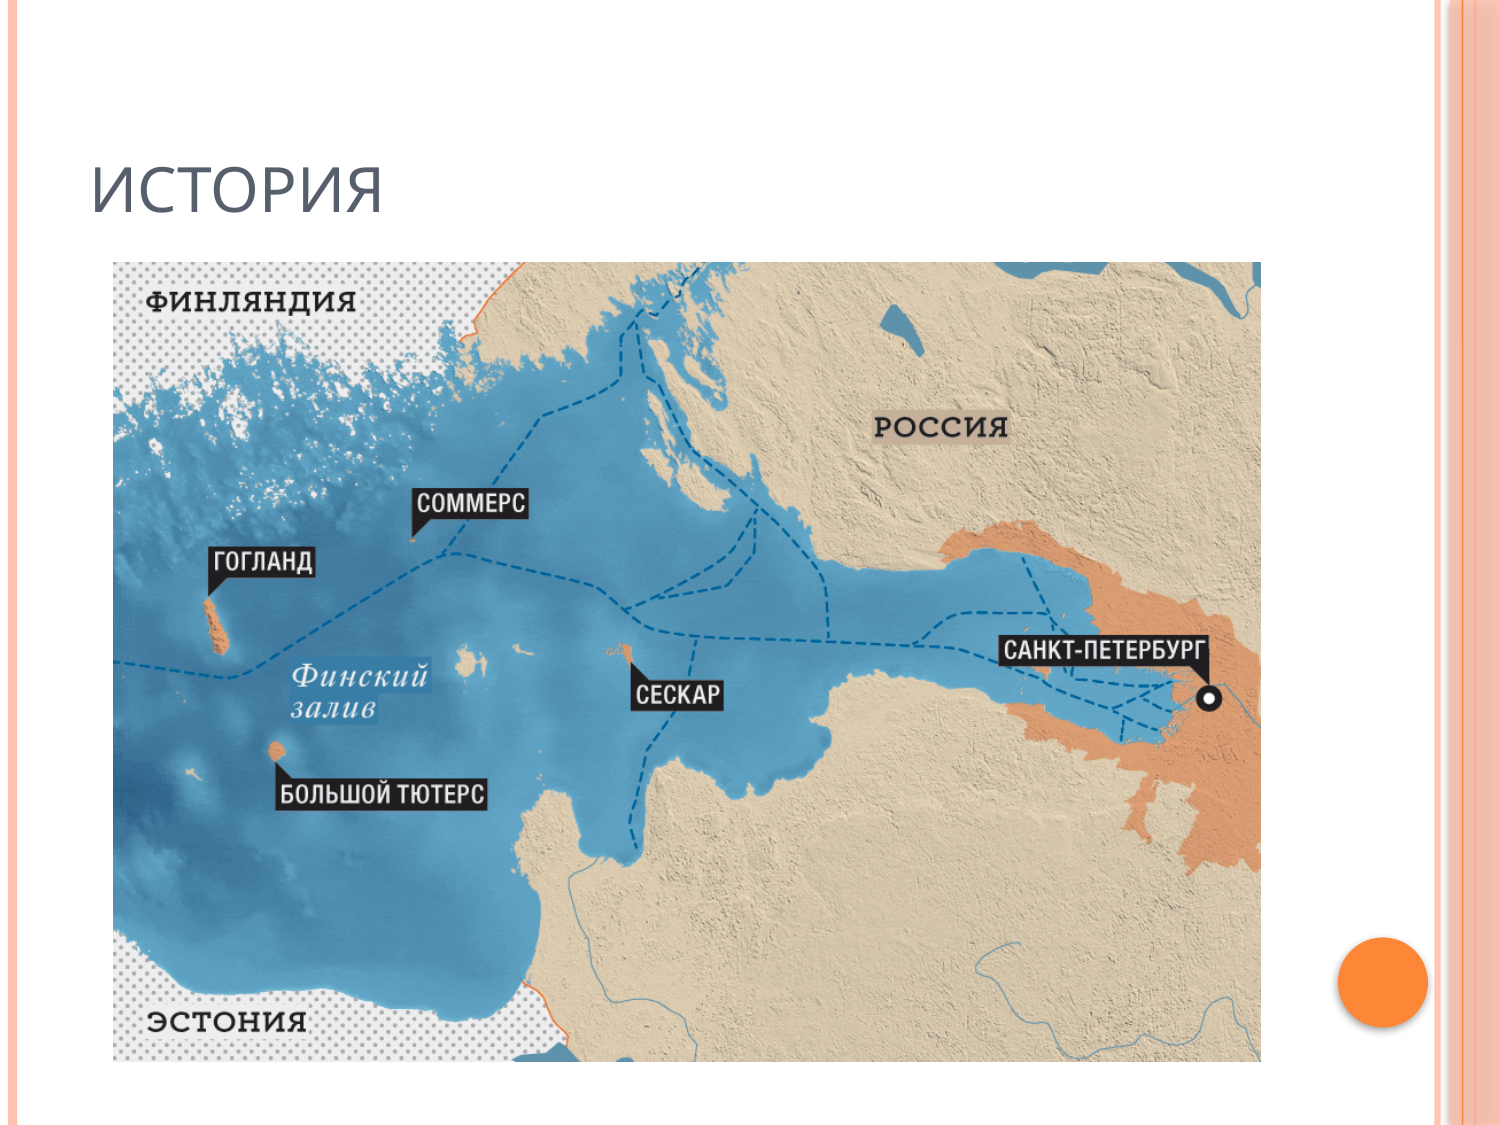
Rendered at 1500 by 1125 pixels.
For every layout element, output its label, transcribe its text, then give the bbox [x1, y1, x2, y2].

title История [75, 45, 1300, 233]
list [113, 261, 1262, 1063]
